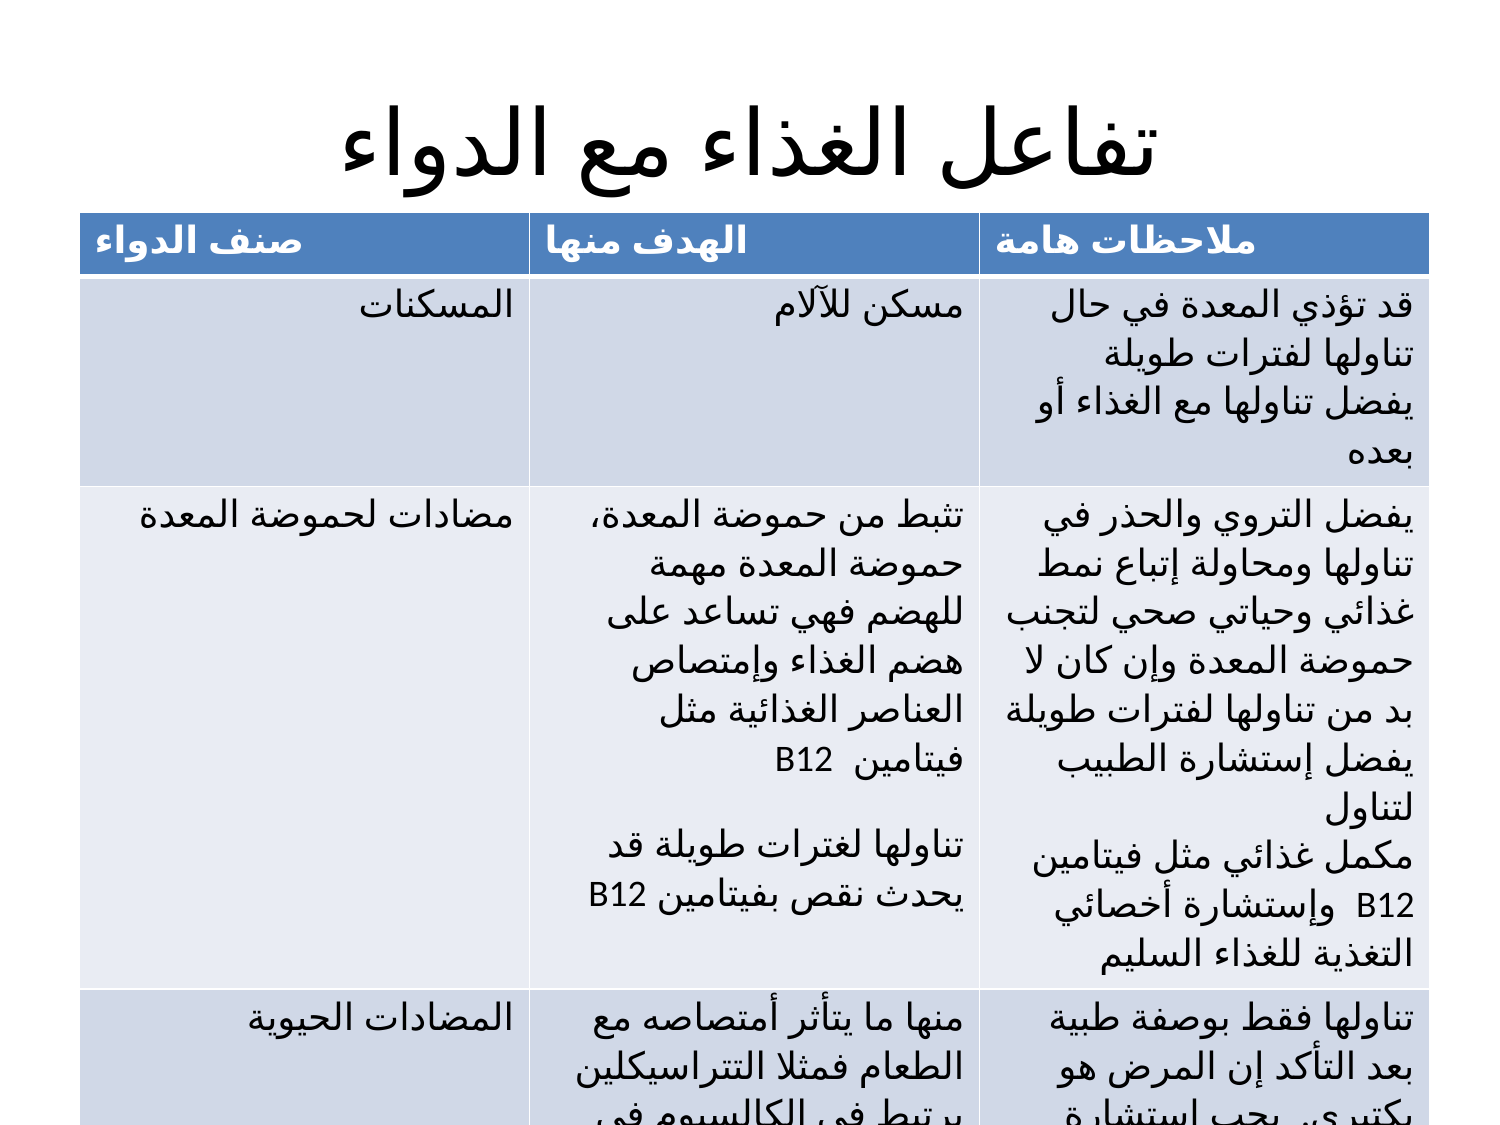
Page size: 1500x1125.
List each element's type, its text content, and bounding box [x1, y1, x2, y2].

table_cell تناولها فقط بوصفة طبية بعد التأكد إن المرض هو بكتيري. يجب إستشارة الطبيب أو المختص في كيفية تناولها [980, 990, 1429, 1125]
table_header الهدف منها [530, 213, 979, 274]
table_cell يفضل التروي والحذر في تناولها ومحاولة إتباع نمط غذائي وحياتي صحي لتجنب حموضة المعدة وإن كان لا بد من تناولها لفترات طويلة يفضل إستشارة الطبيب لتناول مكمل غذائي مثل فيتامين B12 وإستشارة أخصائي التغذية للغذاء السليم [980, 487, 1429, 988]
table_cell قد تؤذي المعدة في حال تناولها لفترات طويلة يفضل تناولها مع الغذاء أو بعده [980, 279, 1429, 486]
table_header ملاحظات هامة [980, 213, 1429, 274]
table_cell منها ما يتأثر أمتصاصه مع الطعام فمثلا التتراسيكلين يرتبط في الكالسيوم في الحليب ومشتقاته وذلك يمنع إمتصاصه و منها ما يؤذي جدار المعدة ومنها ما تدمر فعاليته حموضة المعدة عند تناوله مع الطعام مثل البنيسلين لذا يجب الحذر عند تناولها [530, 990, 979, 1125]
table_cell تثبط من حموضة المعدة، حموضة المعدة مهمة للهضم فهي تساعد على هضم الغذاء وإمتصاص العناصر الغذائية مثل فيتامين B12 تناولها لغترات طويلة قد يحدث نقص بفيتامين B12 [530, 487, 979, 988]
table_header صنف الدواء [80, 213, 529, 274]
table_cell مسكن للآلام [530, 279, 979, 486]
table_cell مضادات لحموضة المعدة [80, 487, 529, 988]
table_cell المسكنات [80, 279, 529, 486]
title تفاعل الغذاء مع الدواء [75, 45, 1425, 233]
table_cell المضادات الحيوية [80, 990, 529, 1125]
